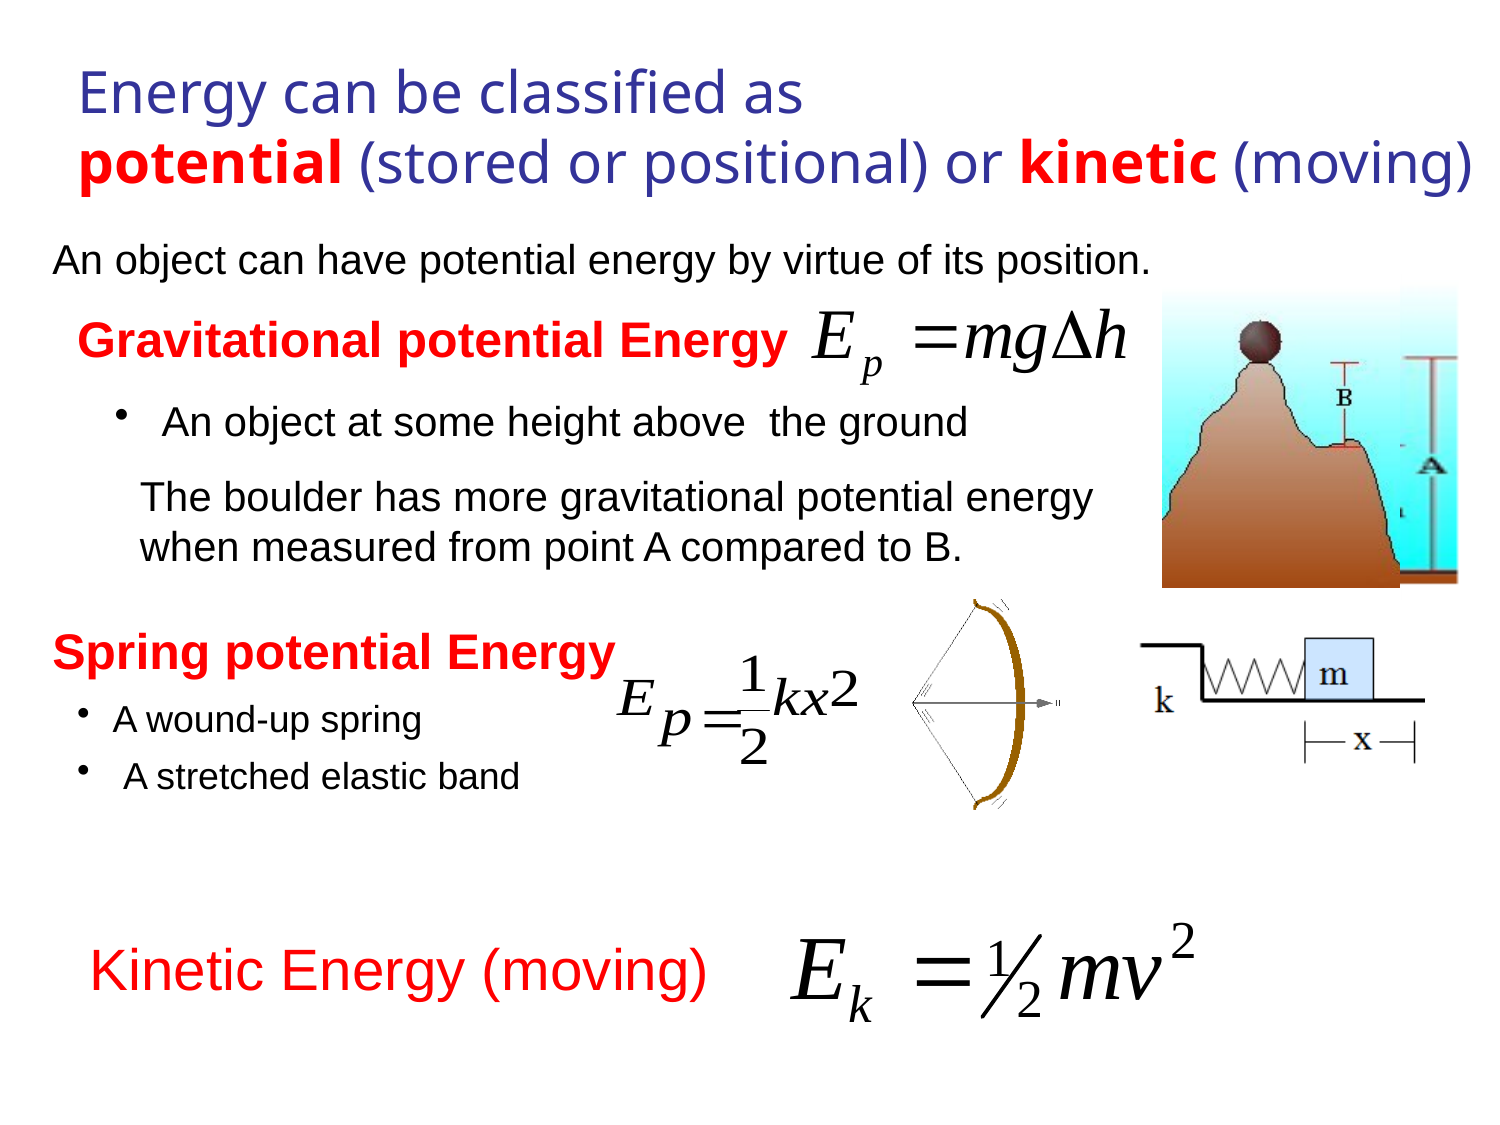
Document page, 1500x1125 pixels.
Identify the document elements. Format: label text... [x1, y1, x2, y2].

picture [1162, 274, 1500, 601]
picture [1124, 624, 1426, 776]
text_box Spring potential Energy [37, 612, 907, 748]
text_box An object can have potential energy by virtue of its position. [37, 224, 1413, 290]
text_box Gravitational potential Energy [62, 299, 1050, 435]
text_box Kinetic Energy (moving) [74, 924, 1063, 1080]
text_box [612, 649, 861, 768]
title Energy can be classified as potential (stored or positional) or kinetic (moving) [62, 0, 1500, 203]
text_box A wound-up spring A stretched elastic band [62, 748, 813, 805]
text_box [799, 287, 1144, 401]
text_box An object at some height above the ground [99, 387, 1157, 453]
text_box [774, 899, 1210, 1045]
text_box The boulder has more gravitational potential energy when measured from point A compared to B. [124, 462, 1113, 578]
picture [912, 599, 1063, 811]
